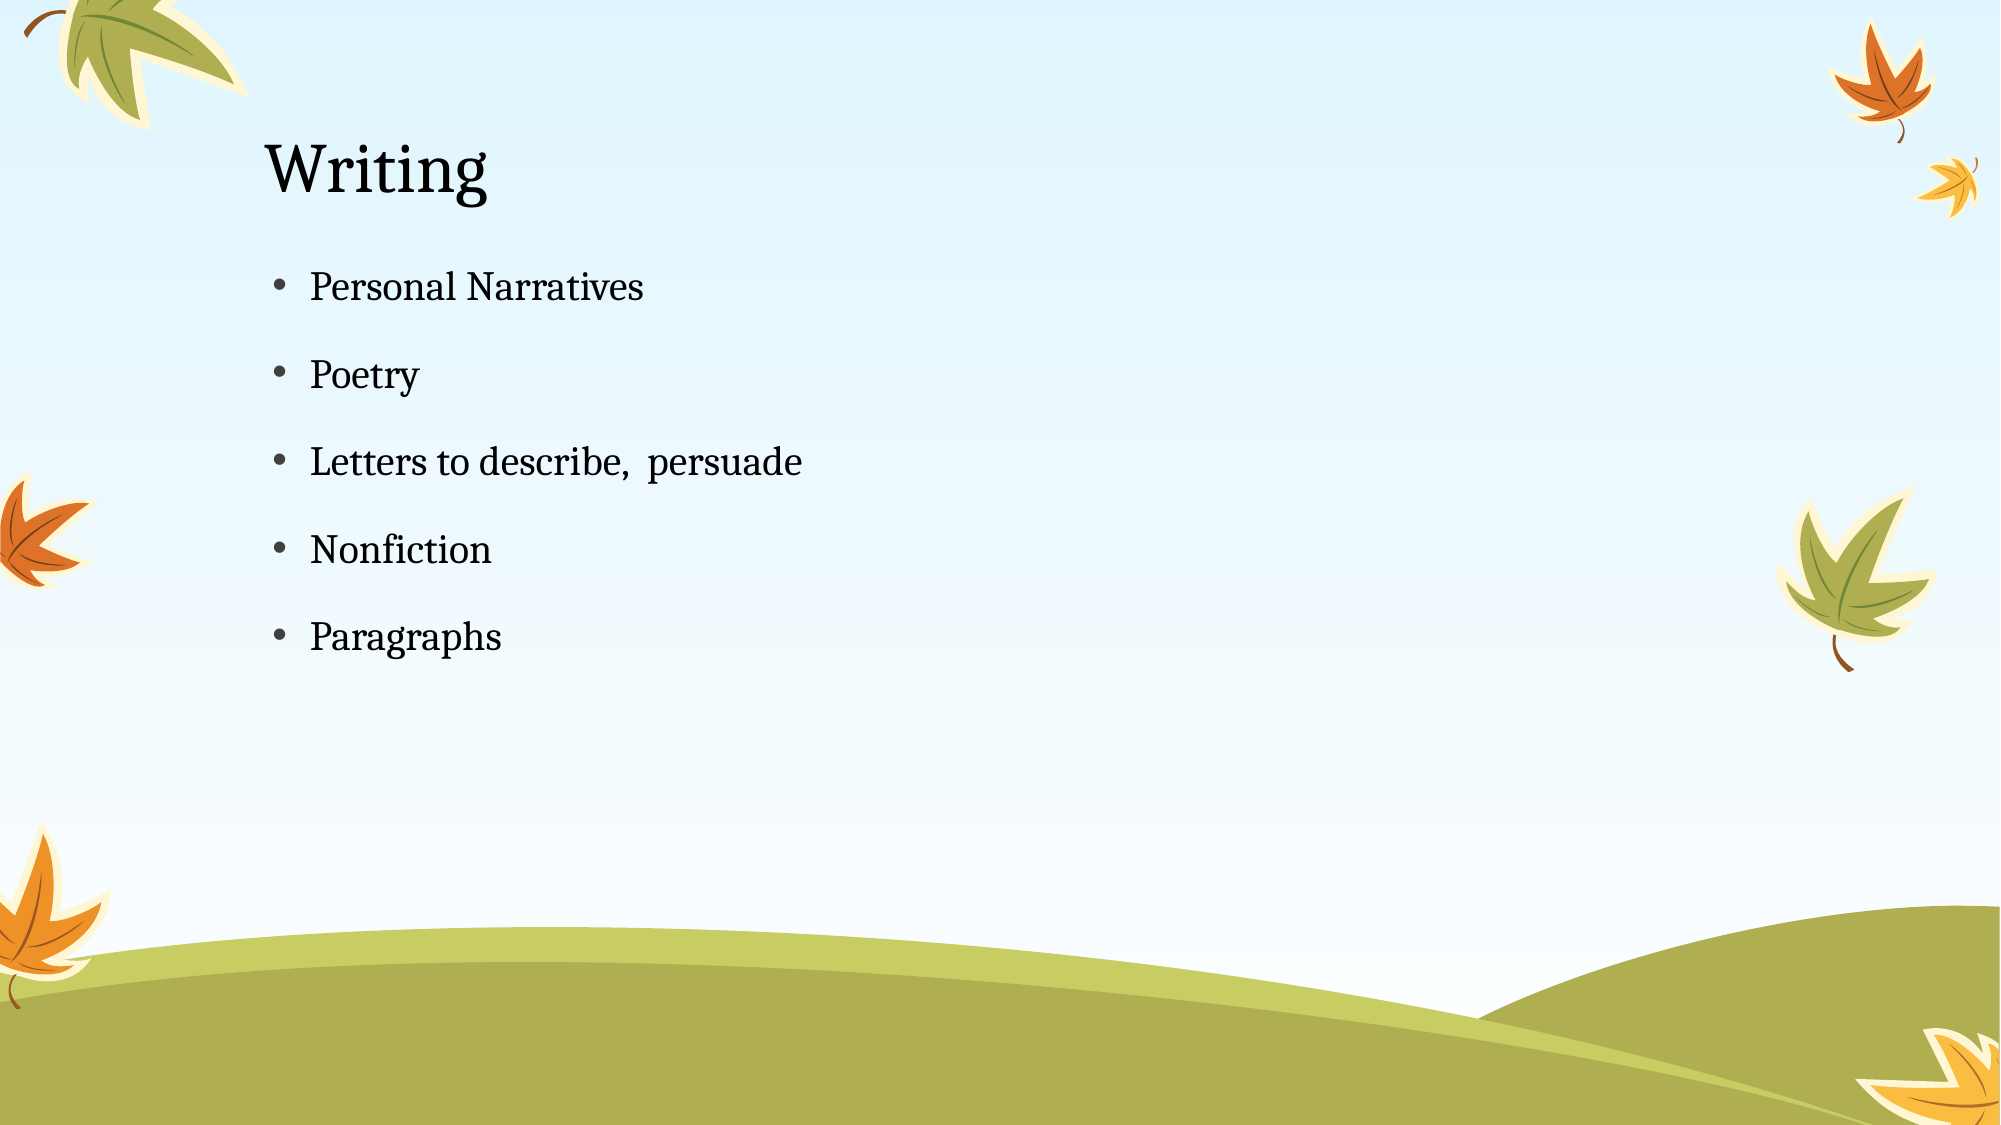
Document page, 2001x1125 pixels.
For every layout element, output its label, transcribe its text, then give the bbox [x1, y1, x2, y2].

list Personal Narratives Poetry Letters to describe, persuade Nonfiction Paragraphs [249, 251, 1750, 919]
title Writing [249, 12, 1749, 216]
